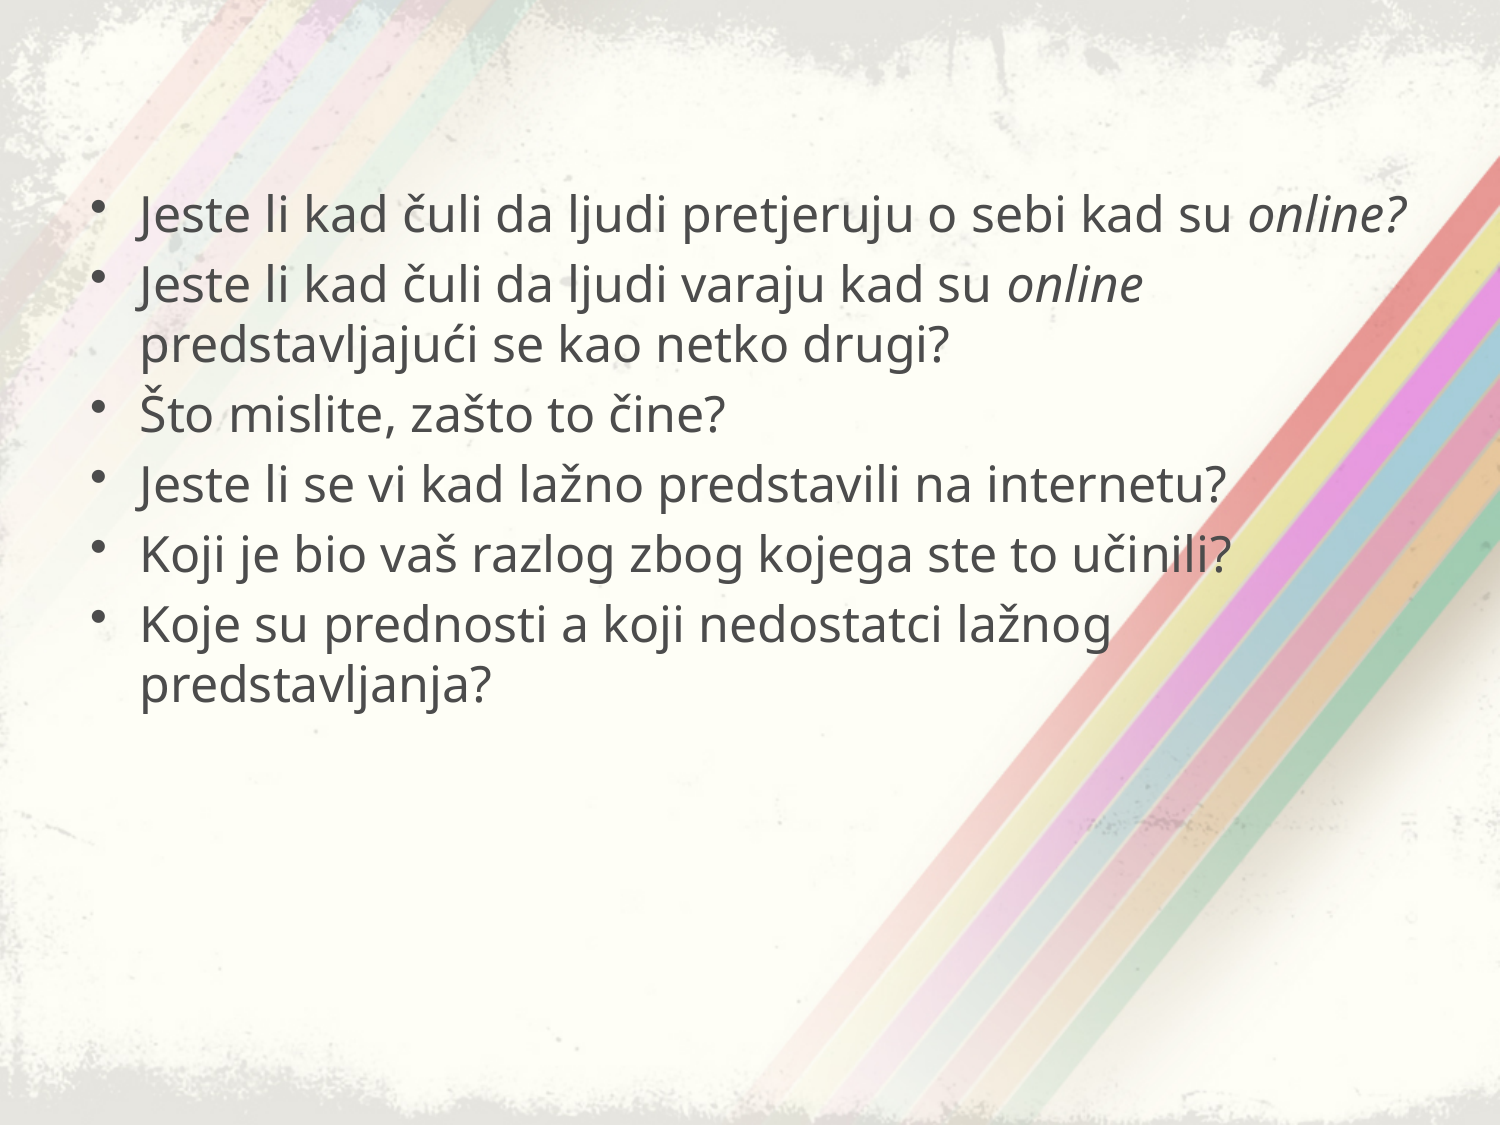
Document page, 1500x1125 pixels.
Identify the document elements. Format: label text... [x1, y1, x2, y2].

list Jeste li kad čuli da ljudi pretjeruju o sebi kad su online? Jeste li kad čuli da ljudi varaju kad su online predstavljajući se kao netko drugi? Što mislite, zašto to čine? Jeste li se vi kad lažno predstavili na internetu? Koji je bio vaš razlog zbog kojega ste to učinili? Koje su prednosti a koji nedostatci lažnog predstavljanja? [75, 174, 1425, 782]
picture [0, 0, 1500, 1125]
